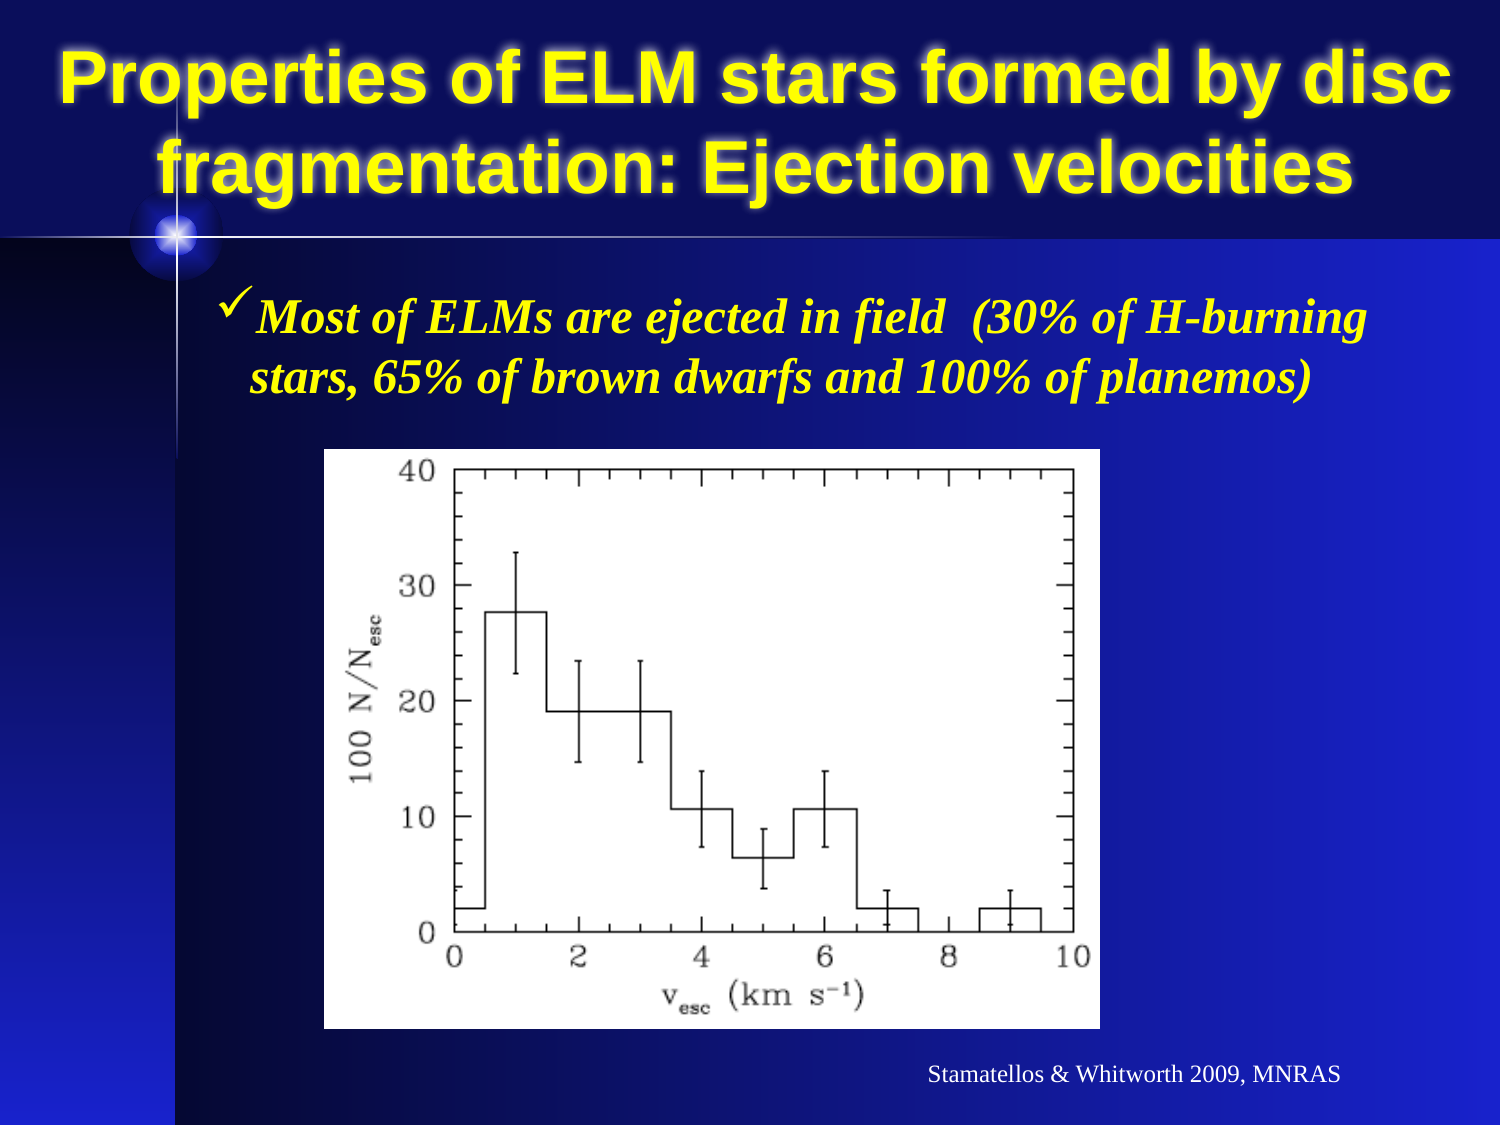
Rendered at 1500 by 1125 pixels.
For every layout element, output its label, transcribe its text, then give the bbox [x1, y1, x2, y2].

title Properties of ELM stars formed by disc fragmentation: Ejection velocities [24, 24, 1488, 213]
text_box Stamatellos & Whitworth 2009, MNRAS [912, 1050, 1357, 1095]
text_box Most of ELMs are ejected in field (30% of H-burning stars, 65% of brown dwarfs and 100% of planemos) [200, 275, 1500, 411]
picture [324, 449, 1101, 1029]
